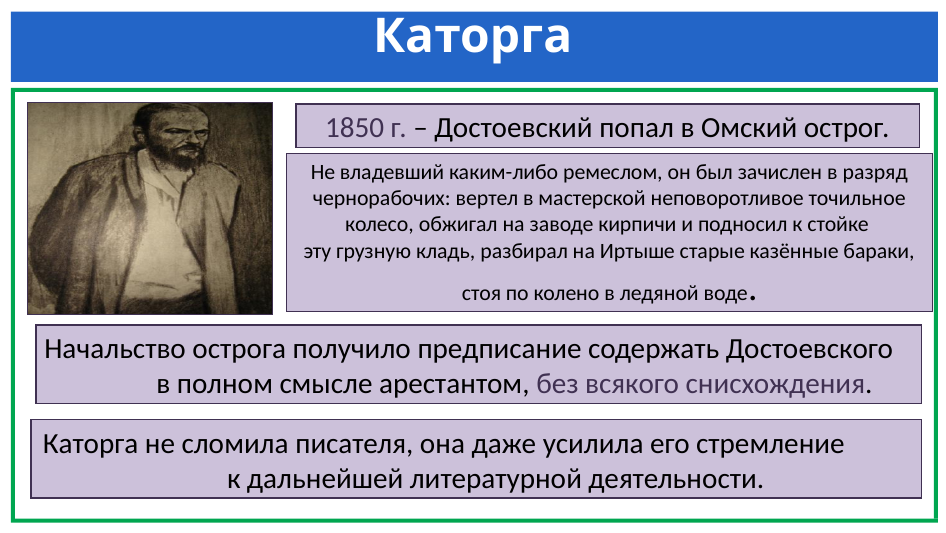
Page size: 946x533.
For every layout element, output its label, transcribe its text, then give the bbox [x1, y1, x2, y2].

text_box Каторга [0, 0, 946, 66]
text_box 1850 г. – Достоевский попал в Омский острог. [295, 104, 920, 148]
picture [27, 101, 273, 316]
text_box Каторга не сломила писателя, она даже усилила его стремление к дальнейшей литературной деятельности. [31, 419, 922, 499]
text_box Начальство острога получило предписание содержать Достоевского в полном смысле арестантом, без всякого снисхождения. [35, 325, 922, 404]
text_box Не владевший каким-либо ремеслом, он был зачислен в разряд чернорабочих: вертел в мастерской неповоротливое точильное колесо, обжигал на заводе кирпичи и подносил к стойке эту грузную кладь, разбирал на Иртыше старые казённые бараки, стоя по колено в ледяной воде. [286, 153, 933, 312]
